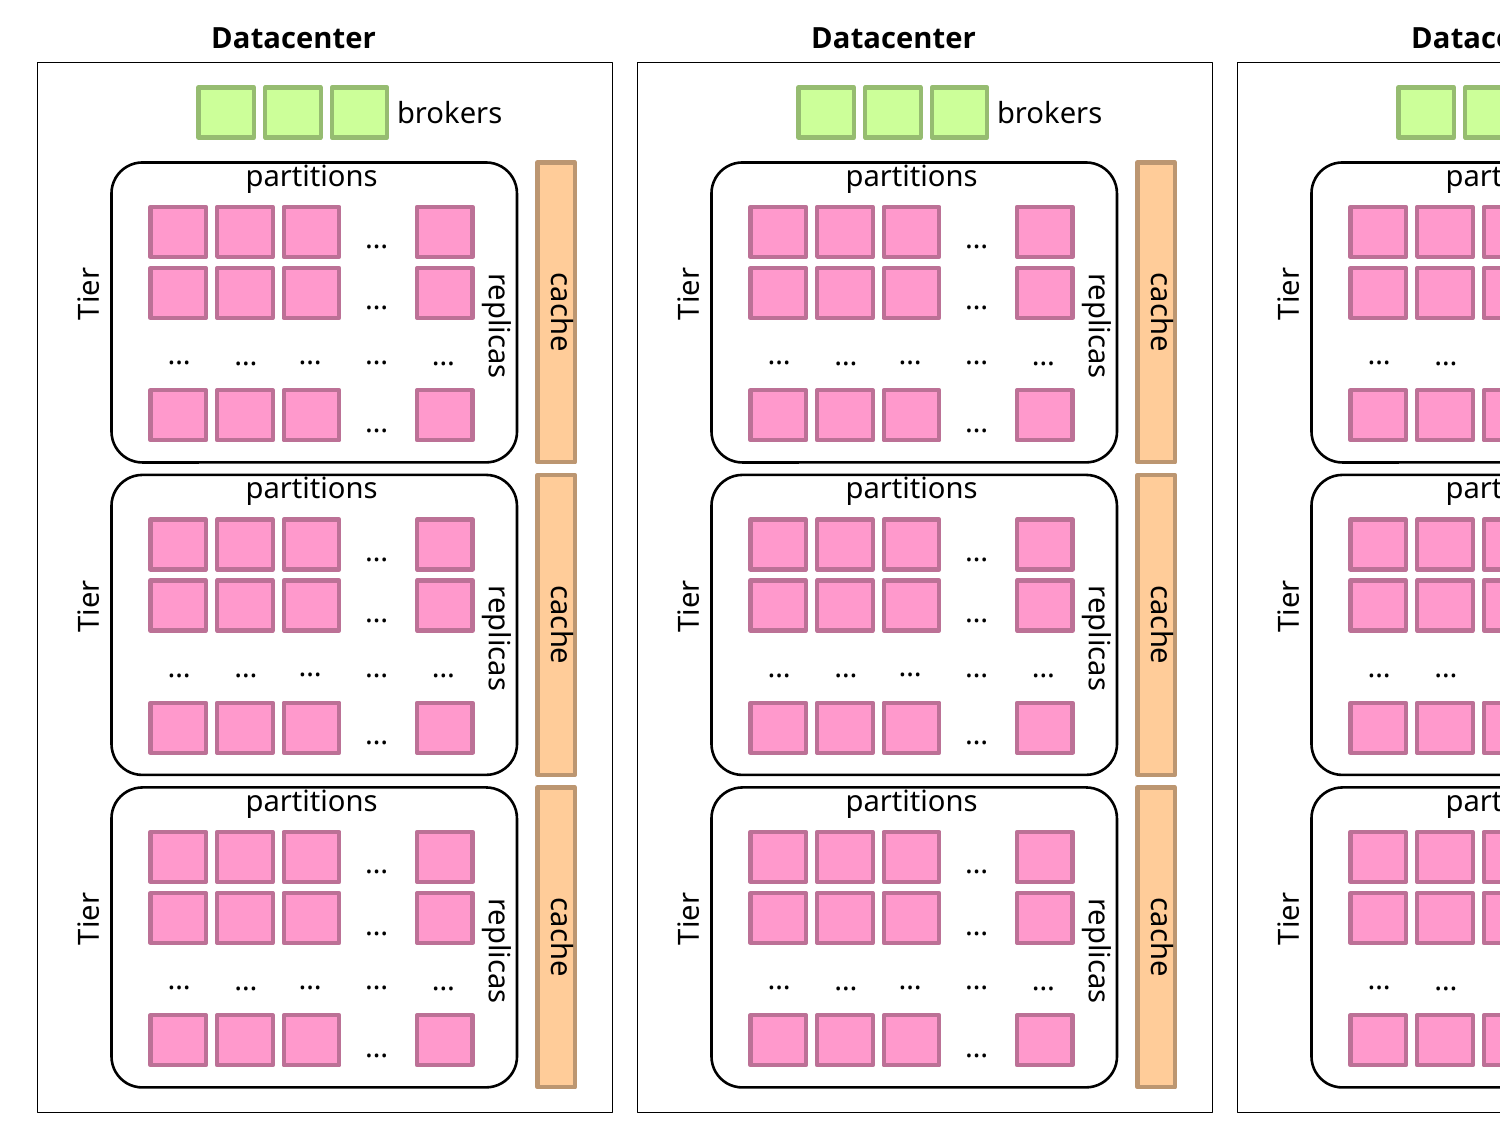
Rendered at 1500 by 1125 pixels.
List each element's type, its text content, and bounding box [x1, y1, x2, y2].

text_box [198, 86, 512, 138]
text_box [1237, 12, 1500, 1113]
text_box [62, 774, 588, 1088]
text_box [62, 462, 588, 774]
text_box [37, 62, 613, 1113]
text_box Tier [62, 200, 106, 388]
text_box Datacenter [37, 12, 550, 63]
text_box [637, 12, 1213, 1113]
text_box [111, 149, 588, 462]
